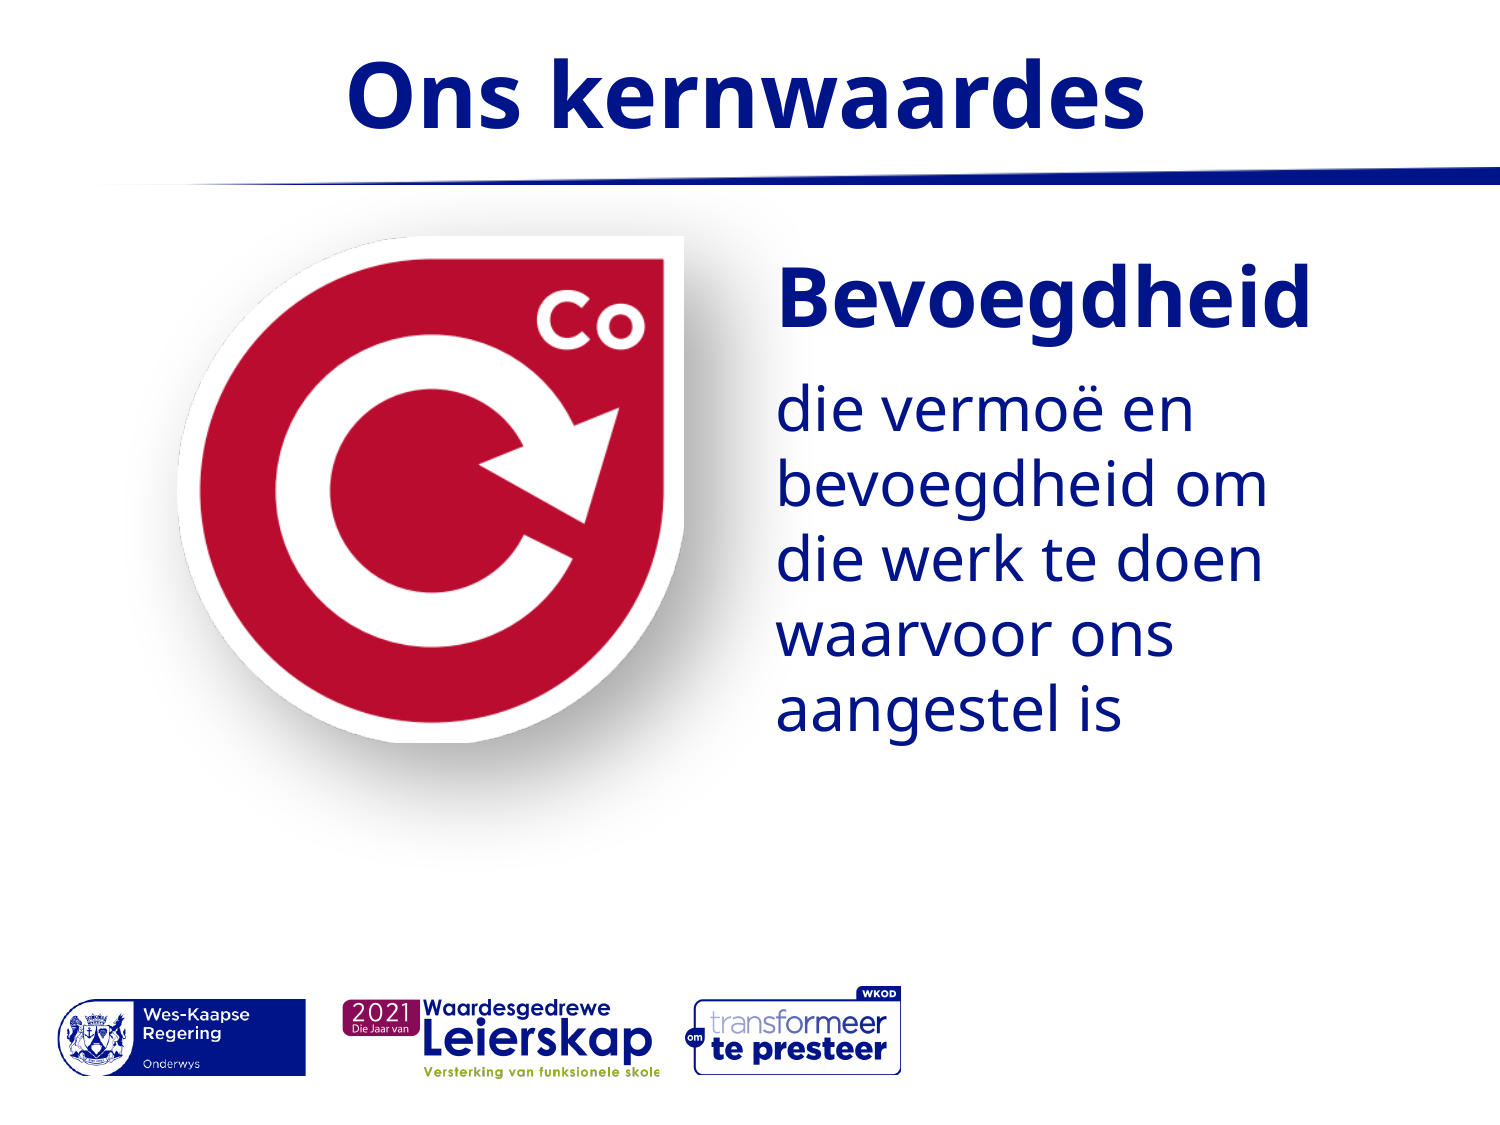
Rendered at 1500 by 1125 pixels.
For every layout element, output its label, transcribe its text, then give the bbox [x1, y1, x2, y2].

text_box Bevoegdheid die vermoë en bevoegdheid om die werk te doen waarvoor ons aangestel is [775, 236, 1381, 807]
picture [176, 235, 685, 744]
text_box Ons kernwaardes [48, 29, 1444, 174]
